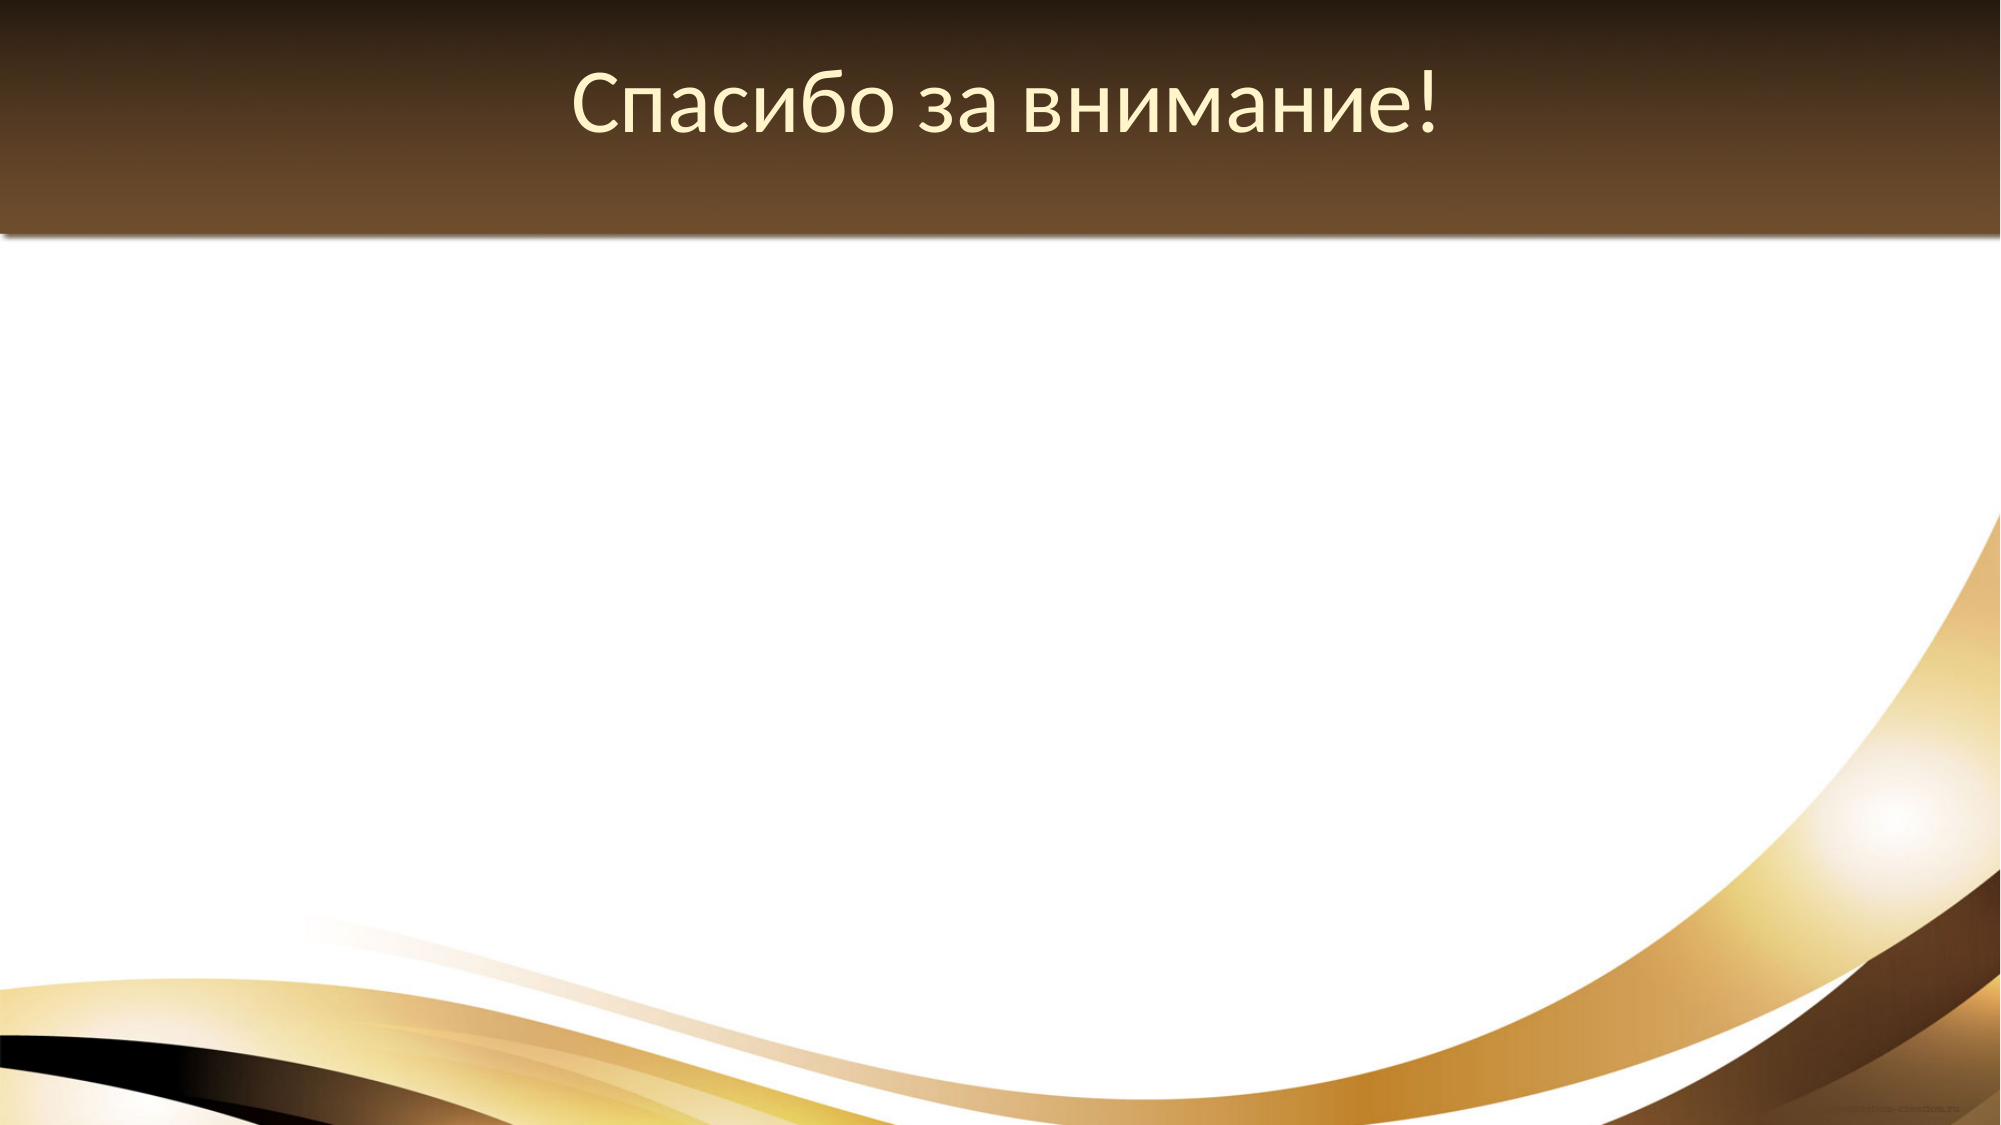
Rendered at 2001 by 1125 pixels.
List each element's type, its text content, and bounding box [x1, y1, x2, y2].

title Спасибо за внимание! [55, 7, 1961, 185]
picture [0, 0, 2001, 1125]
